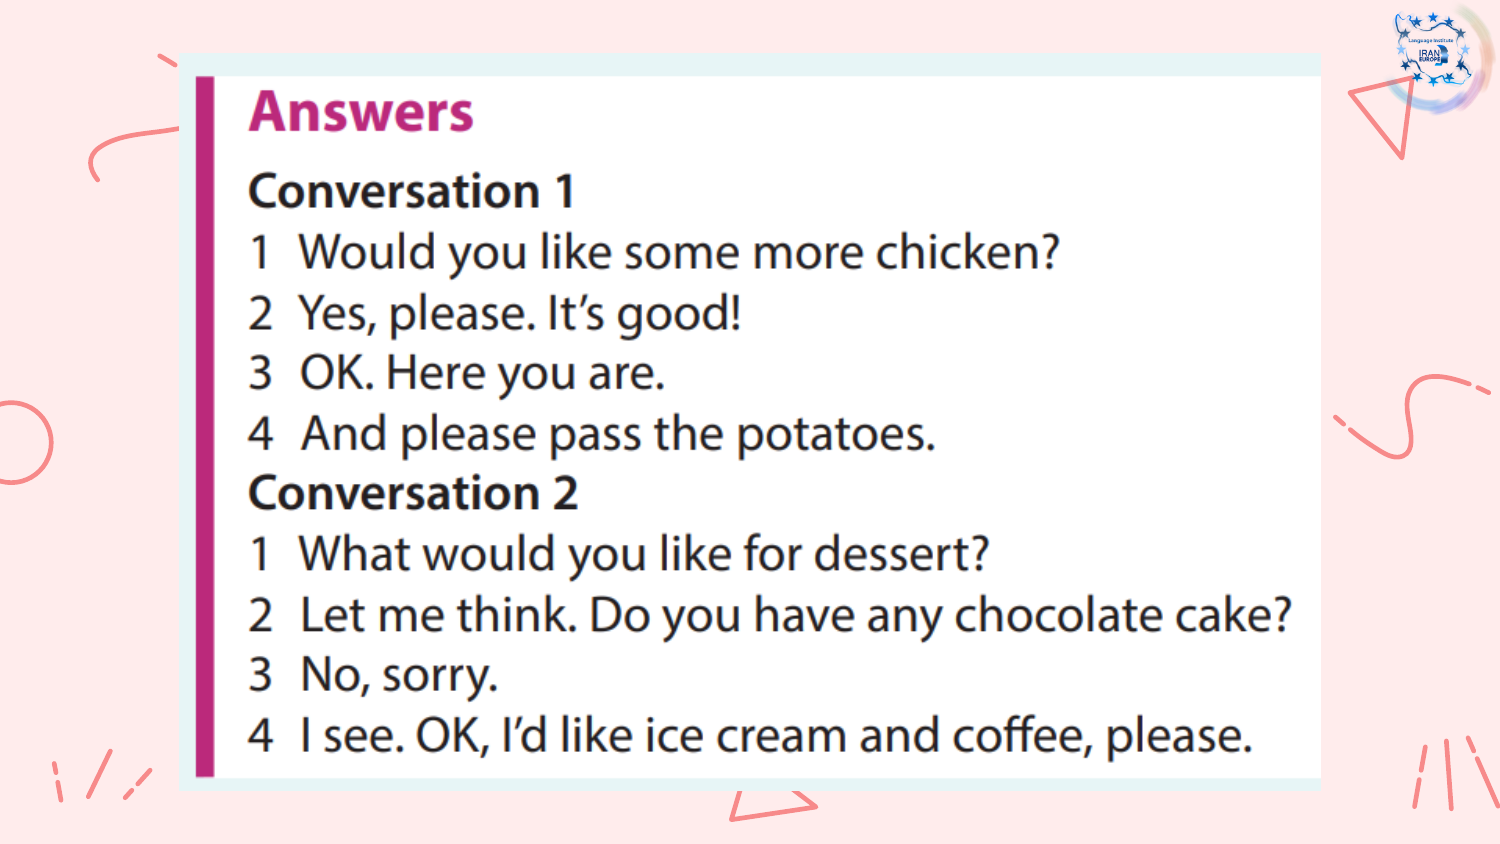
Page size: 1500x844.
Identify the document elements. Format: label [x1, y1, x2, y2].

picture [1379, 0, 1500, 118]
picture [179, 52, 1321, 791]
